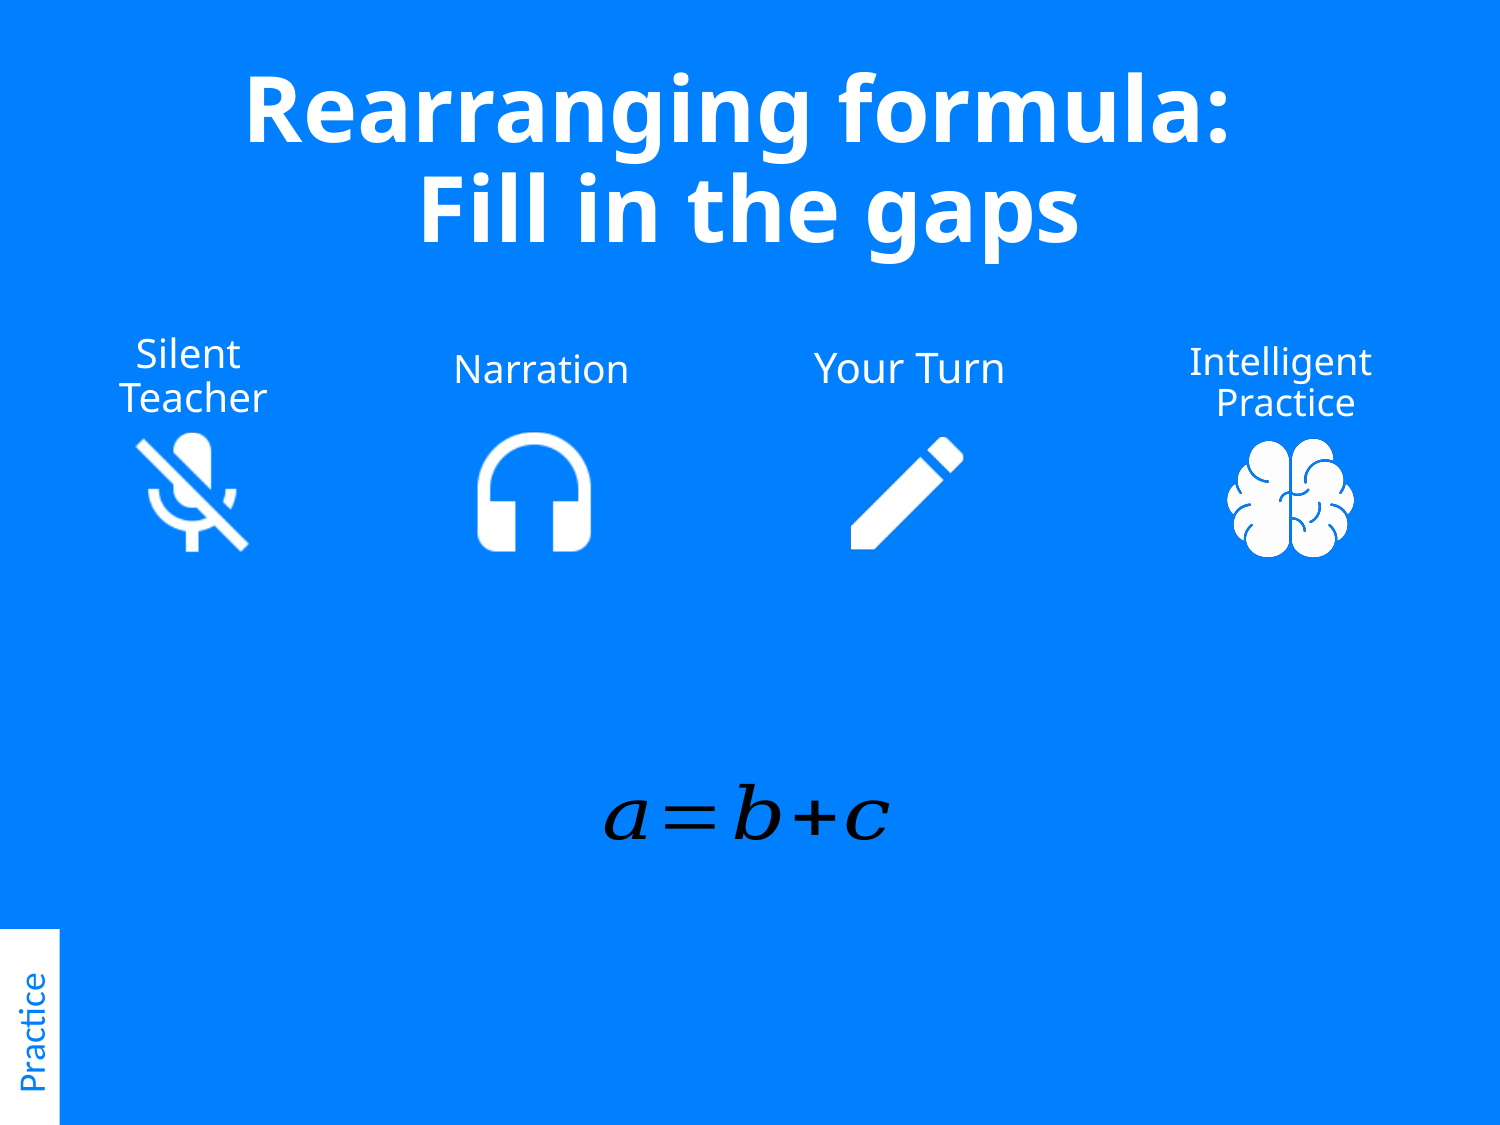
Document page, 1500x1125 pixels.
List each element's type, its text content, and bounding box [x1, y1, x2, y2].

text_box Silent Teacher [100, 306, 287, 429]
text_box Intelligent Practice [1172, 302, 1400, 432]
picture [832, 418, 983, 569]
picture [117, 420, 268, 571]
picture [1157, 433, 1424, 563]
text_box Practice [0, 929, 60, 1125]
picture [459, 426, 610, 577]
text_box Your Turn [796, 335, 1024, 400]
text_box Narration [435, 335, 648, 400]
text_box Rearranging formula: Fill in the gaps [83, 41, 1416, 270]
